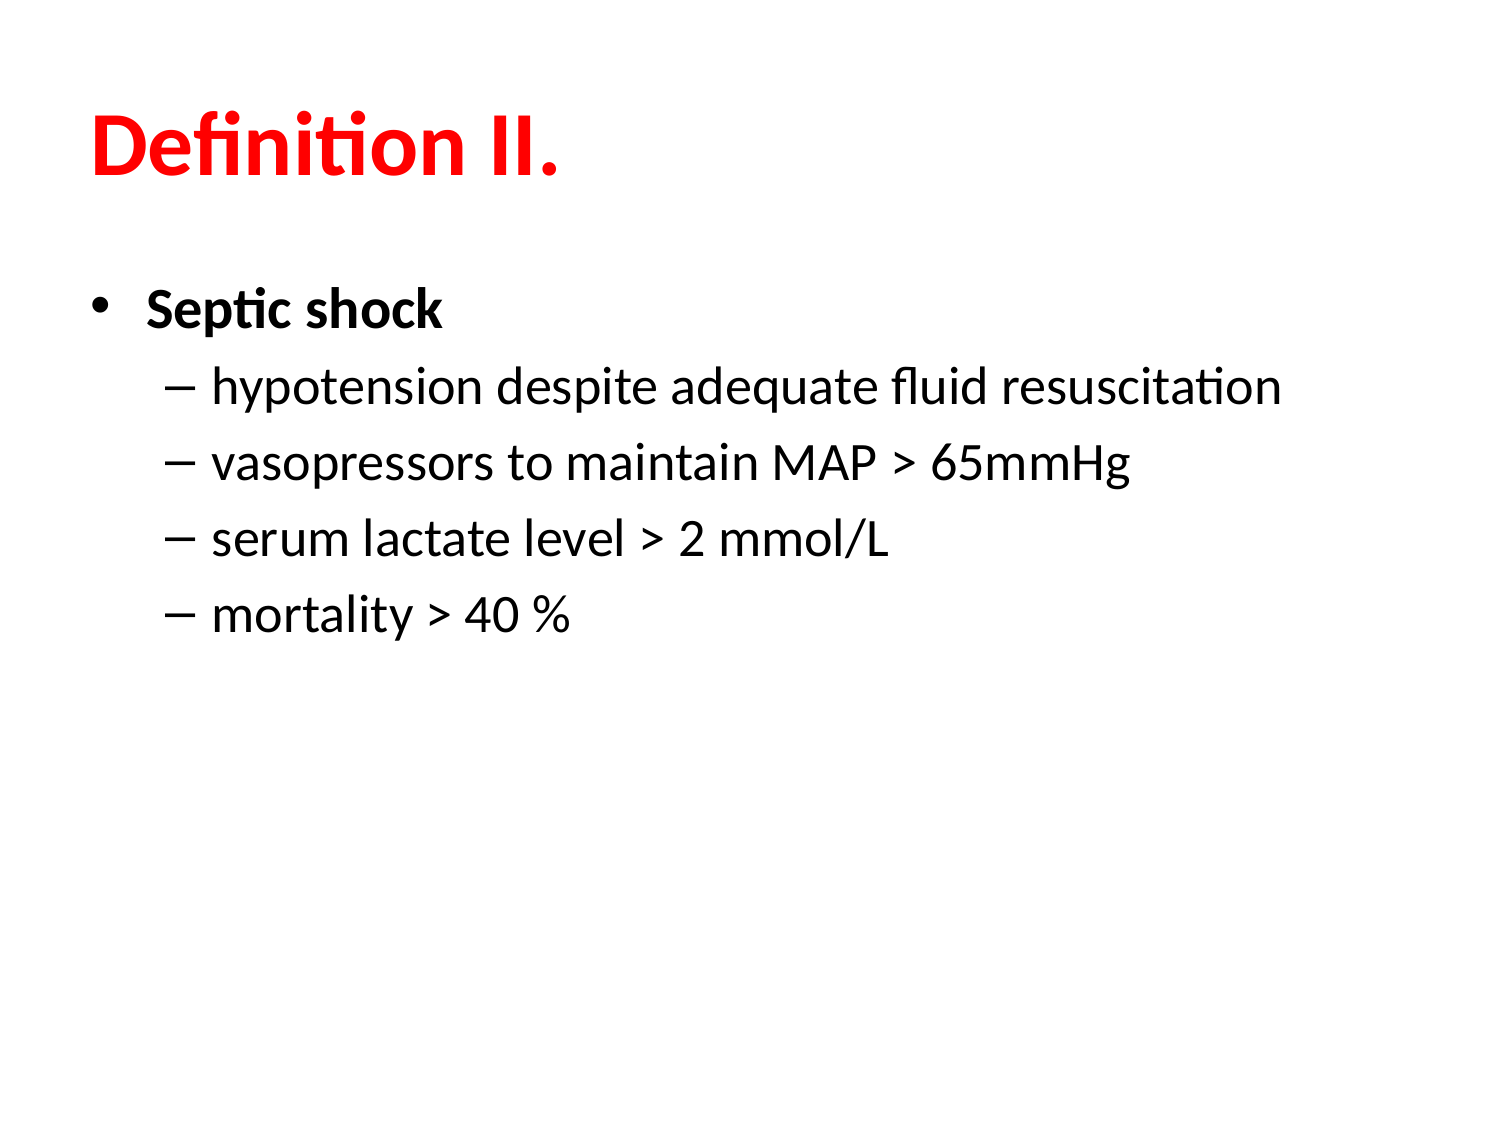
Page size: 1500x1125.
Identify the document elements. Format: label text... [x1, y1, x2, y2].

list Septic shock hypotension despite adequate fluid resuscitation vasopressors to maintain MAP > 65mmHg serum lactate level > 2 mmol/L mortality > 40 % [75, 262, 1425, 1059]
title Definition II. [75, 45, 1425, 233]
